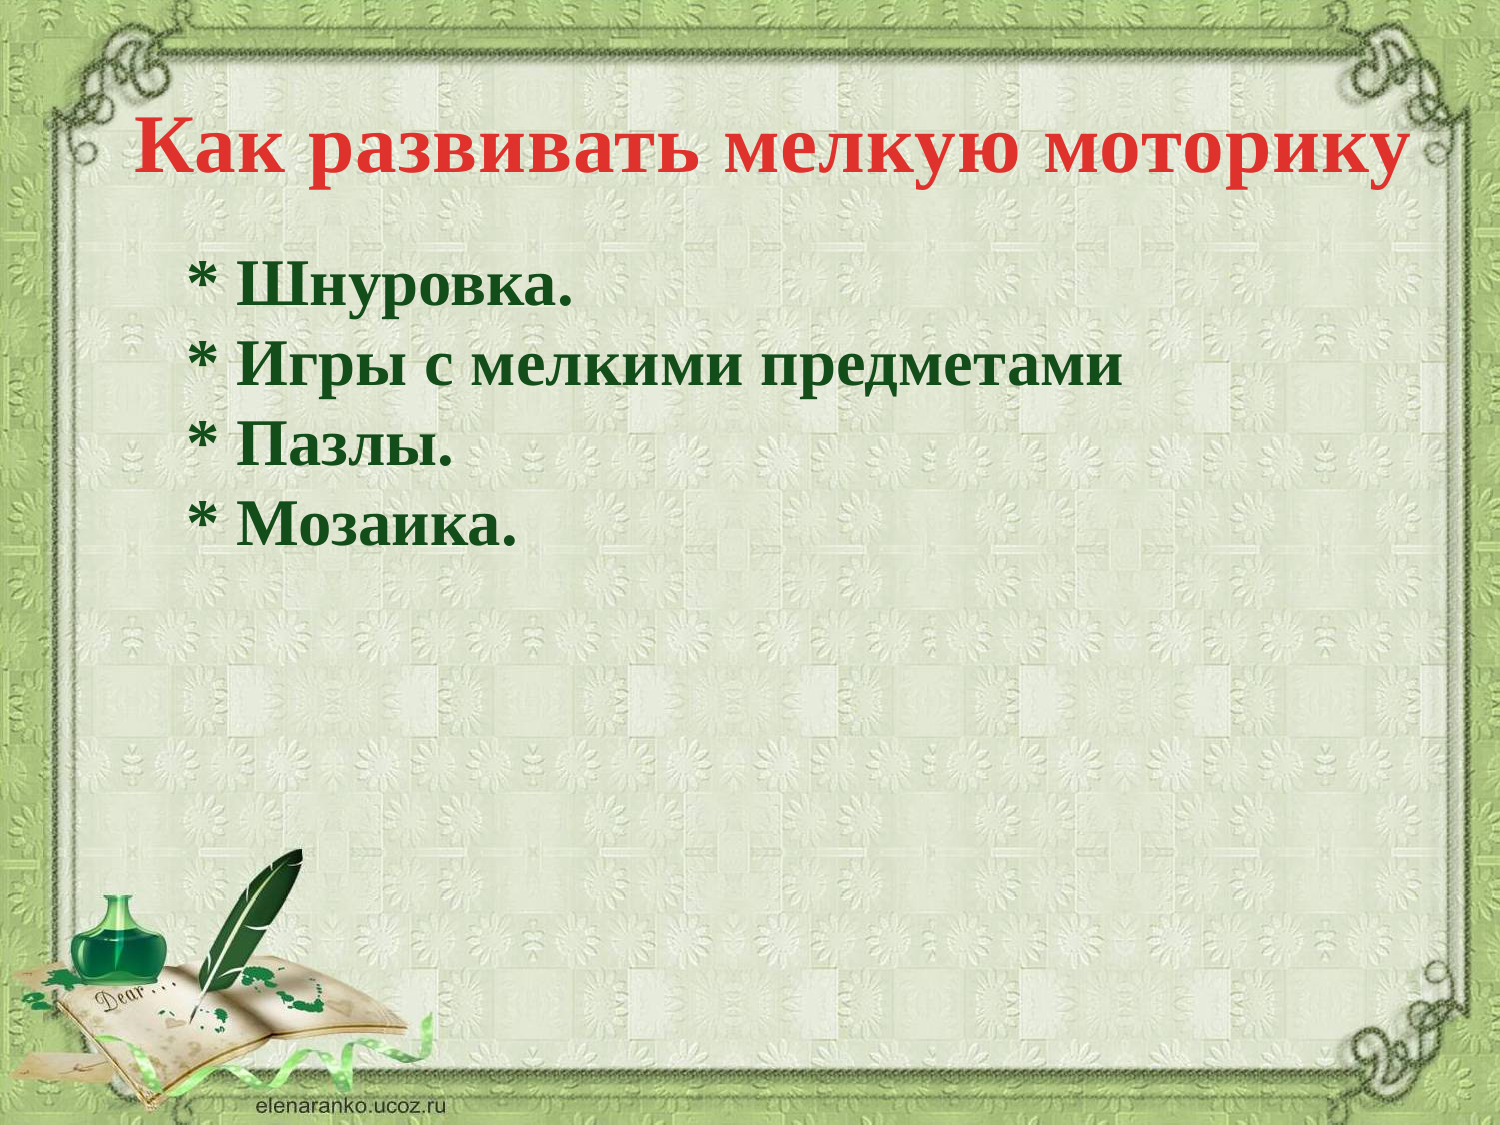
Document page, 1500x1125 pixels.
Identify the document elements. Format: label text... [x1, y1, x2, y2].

picture [0, 0, 1500, 1125]
text_box * Шнуровка. * Игры с мелкими предметами * Пазлы. * Мозаика. [171, 231, 1171, 727]
text_box Как развивать мелкую моторику [117, 82, 1430, 197]
